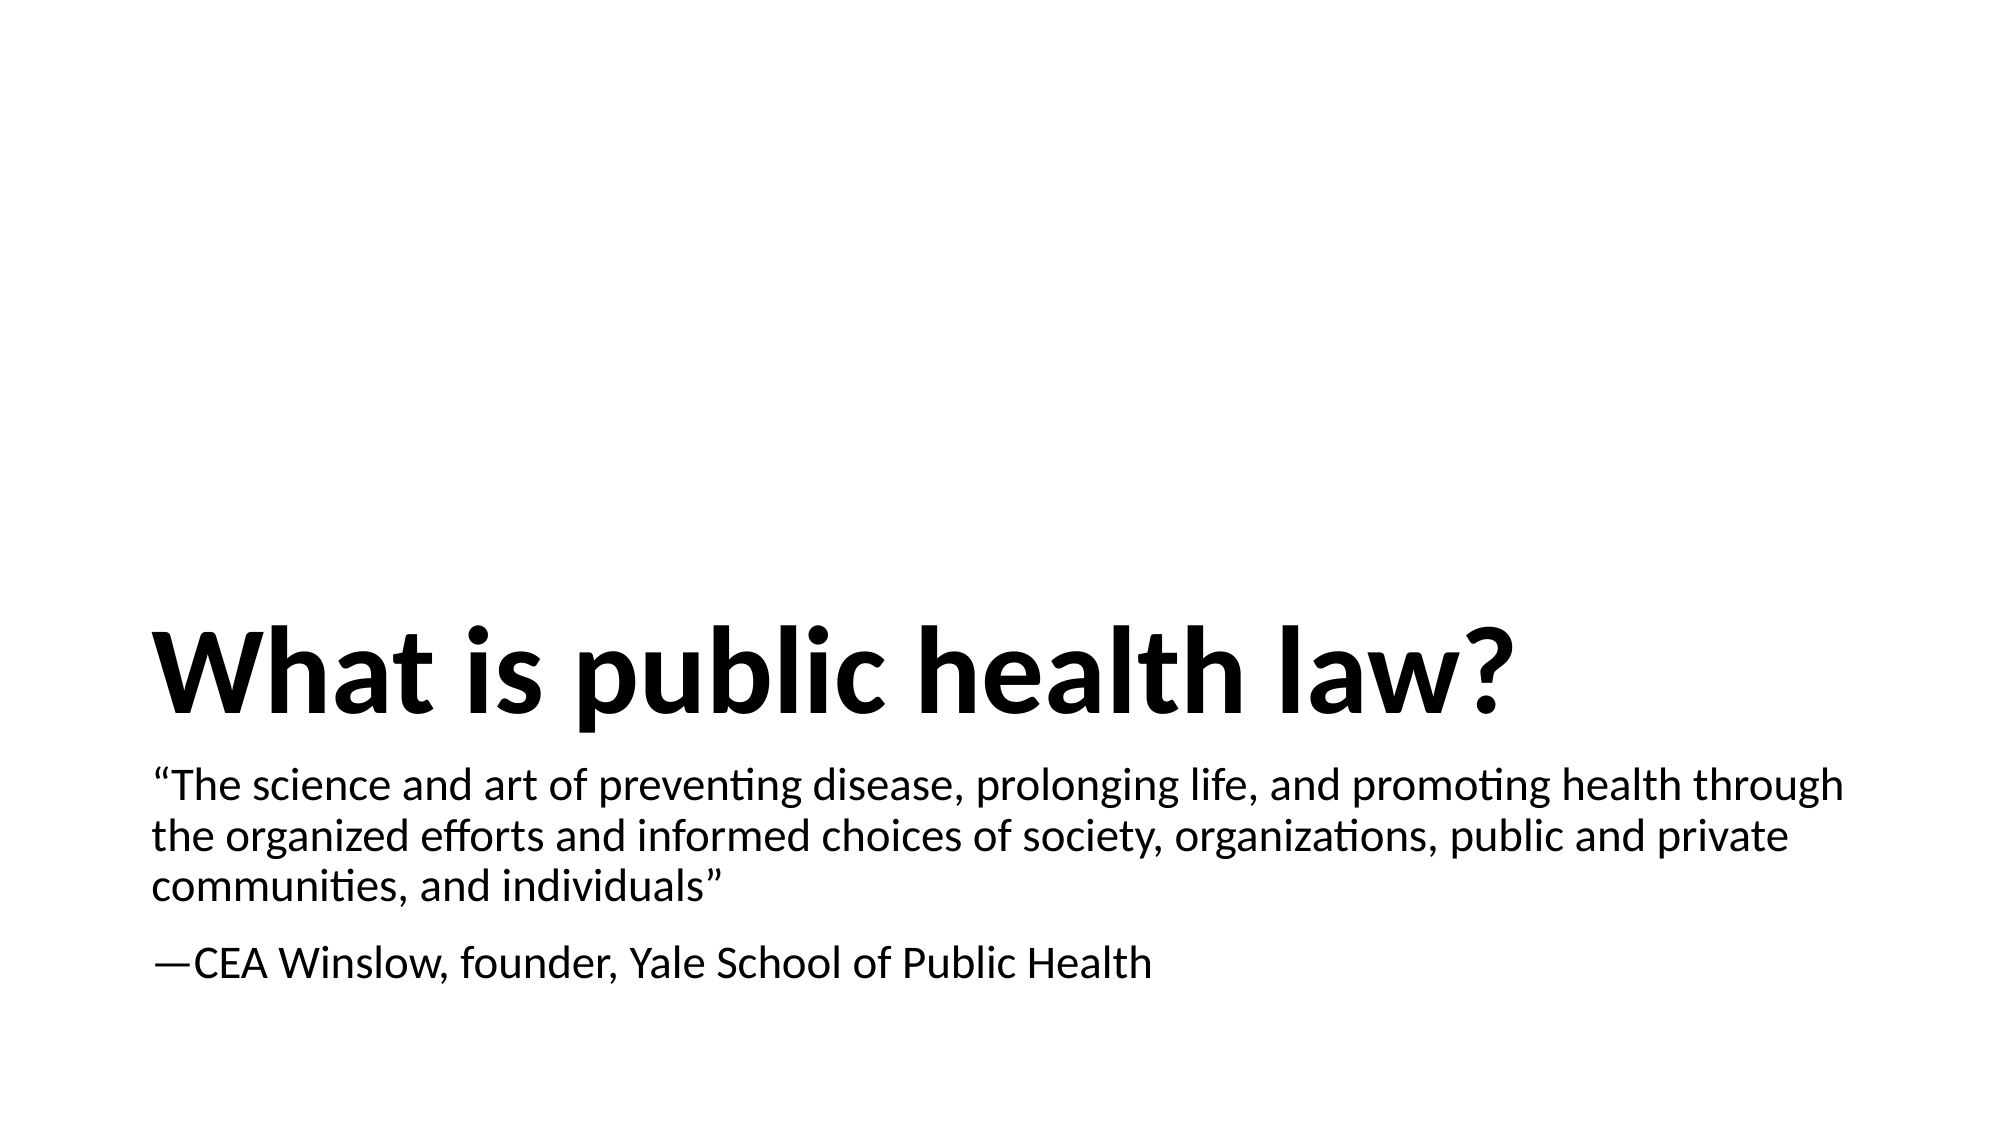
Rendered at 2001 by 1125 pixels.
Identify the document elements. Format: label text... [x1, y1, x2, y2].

title What is public health law? [136, 280, 1862, 749]
list “The science and art of preventing disease, prolonging life, and promoting health through the organized efforts and informed choices of society, organizations, public and private communities, and individuals” —CEA Winslow, founder, Yale School of Public Health [136, 752, 1862, 999]
